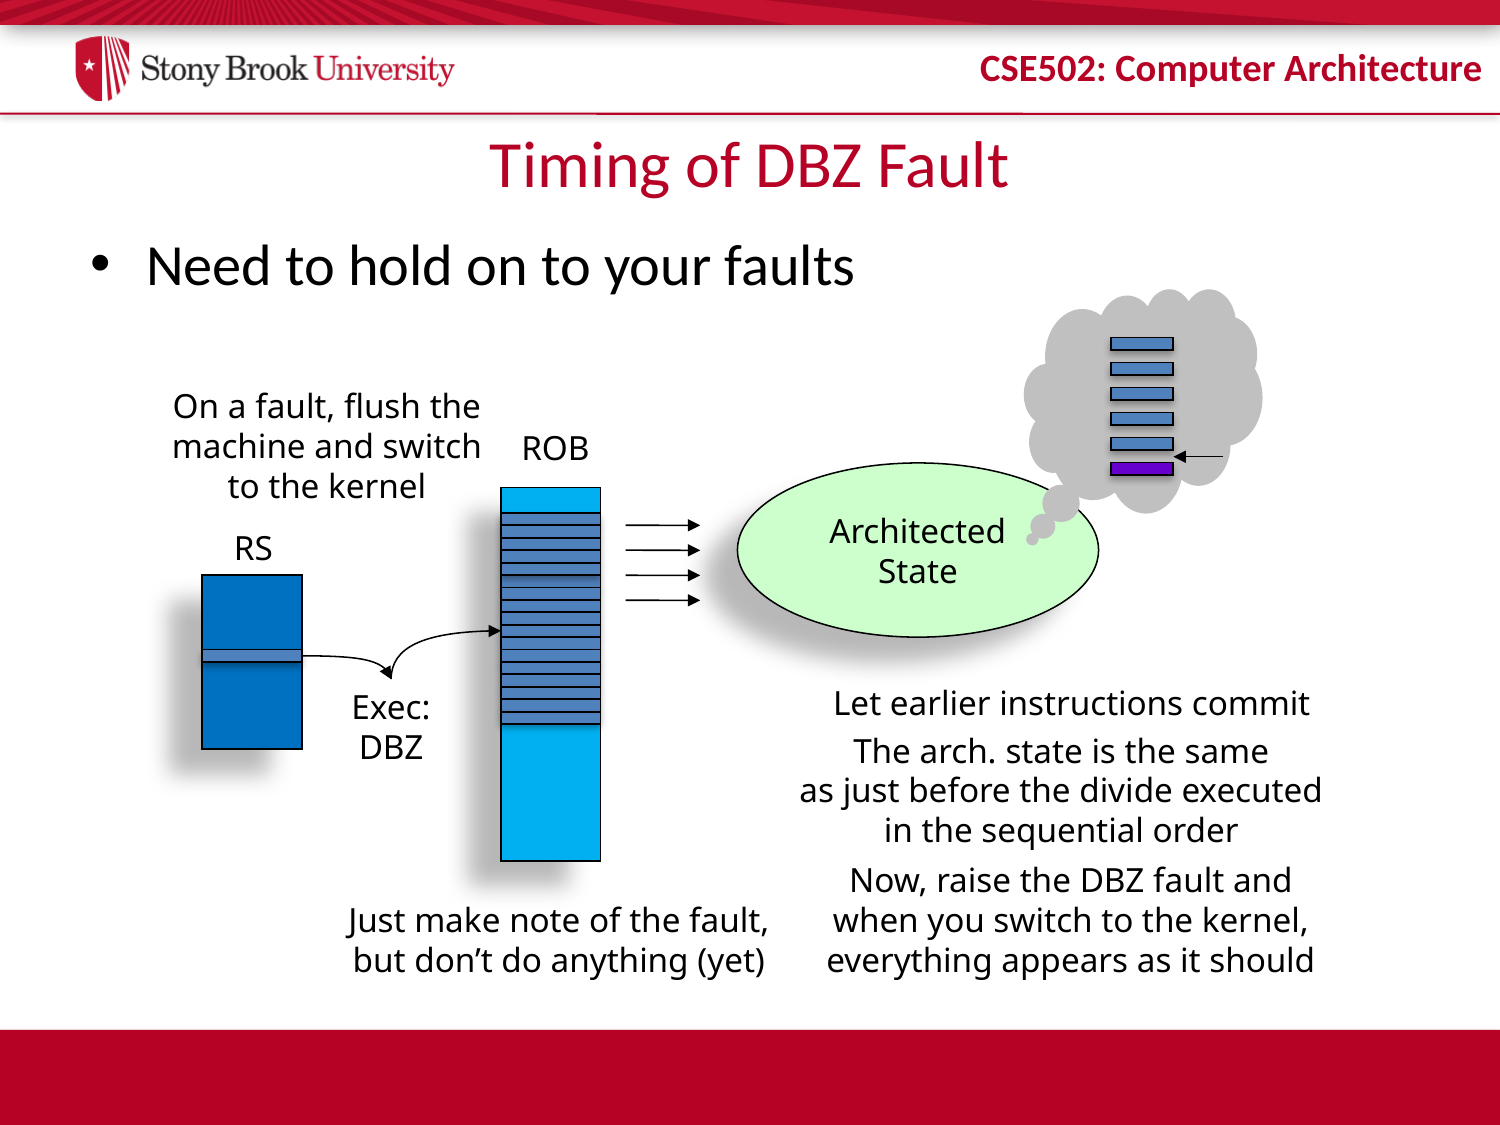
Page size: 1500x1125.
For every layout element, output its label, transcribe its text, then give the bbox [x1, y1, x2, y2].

text_box [202, 574, 302, 649]
text_box [202, 671, 302, 750]
text_box Architected State [746, 462, 1031, 523]
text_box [500, 636, 601, 725]
text_box The arch. state is the same as just before the divide executed in the sequential order [784, 722, 1339, 857]
text_box [501, 487, 601, 511]
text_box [500, 550, 601, 586]
text_box On a fault, flush the machine and switch to the kernel [157, 377, 498, 513]
text_box RS [219, 519, 288, 575]
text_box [500, 512, 601, 538]
list Need to hold on to your faults [75, 219, 1425, 1024]
text_box Exec: DBZ [336, 679, 446, 774]
text_box [202, 649, 302, 662]
text_box Just make note of the fault, but don’t do anything (yet) [333, 892, 785, 987]
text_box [421, 599, 471, 711]
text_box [625, 524, 1300, 731]
picture [0, 0, 1500, 25]
text_box Now, raise the DBZ fault and when you switch to the kernel, everything appears as it should [811, 852, 1331, 987]
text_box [301, 655, 392, 680]
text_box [500, 587, 601, 625]
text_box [1023, 288, 1263, 513]
text_box [501, 733, 601, 862]
text_box ROB [506, 420, 605, 475]
title Timing of DBZ Fault [0, 113, 1500, 209]
